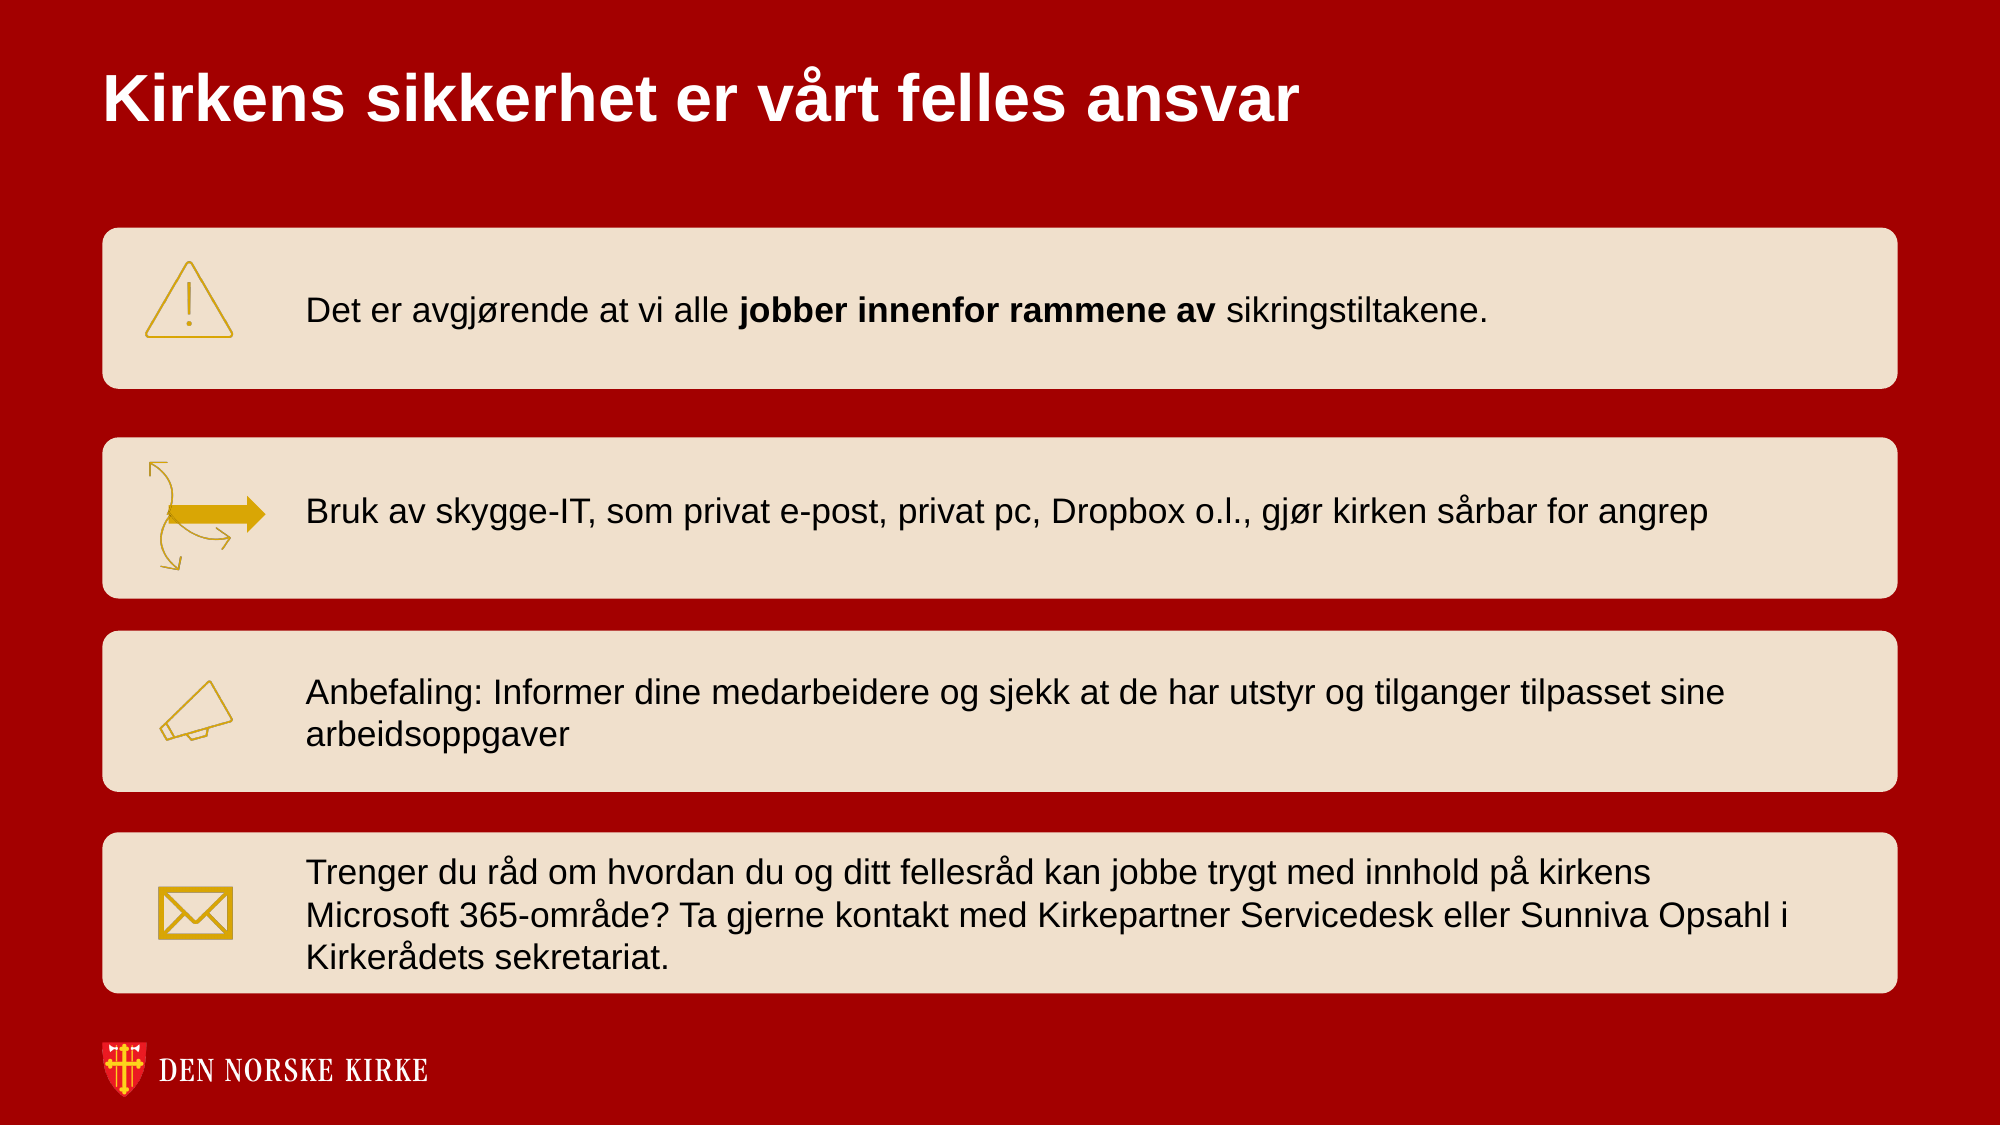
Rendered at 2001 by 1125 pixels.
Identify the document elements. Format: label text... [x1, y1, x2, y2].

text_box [123, 458, 266, 573]
title Kirkens sikkerhet er vårt felles ansvar [102, 28, 1898, 171]
picture [140, 251, 238, 348]
picture [102, 1042, 427, 1097]
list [102, 227, 1898, 994]
